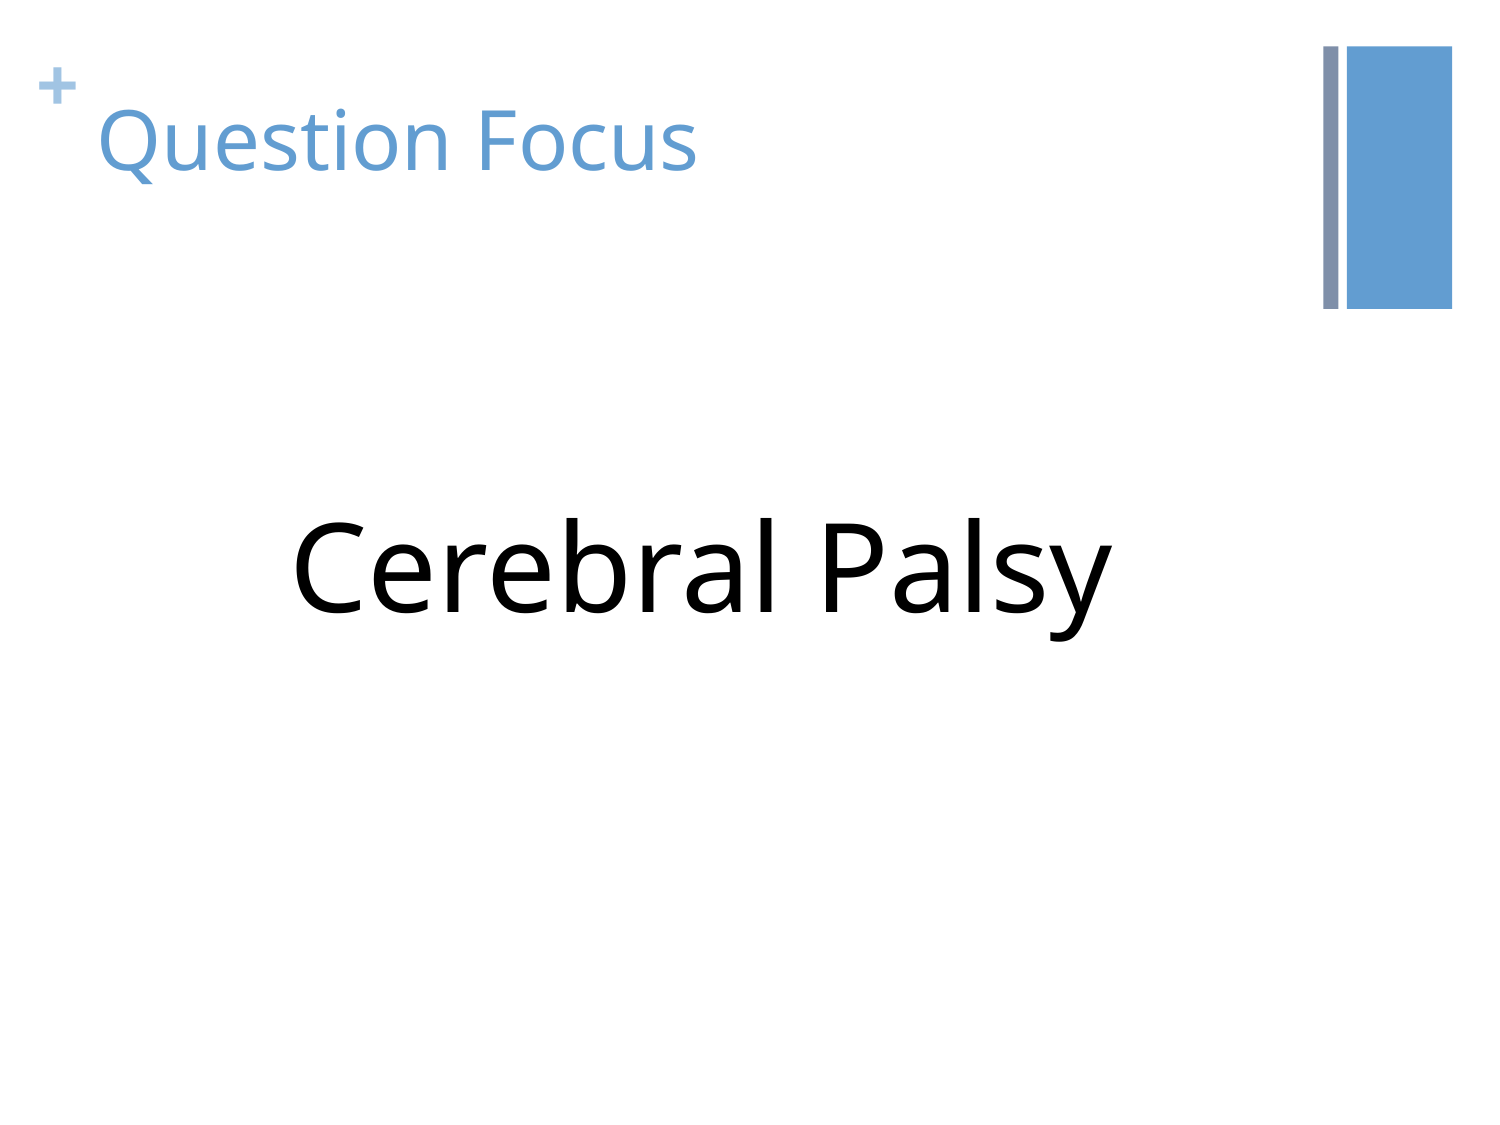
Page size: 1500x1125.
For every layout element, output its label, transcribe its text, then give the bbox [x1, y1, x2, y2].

title Question Focus [81, 79, 1322, 263]
list Cerebral Palsy [264, 481, 1139, 646]
